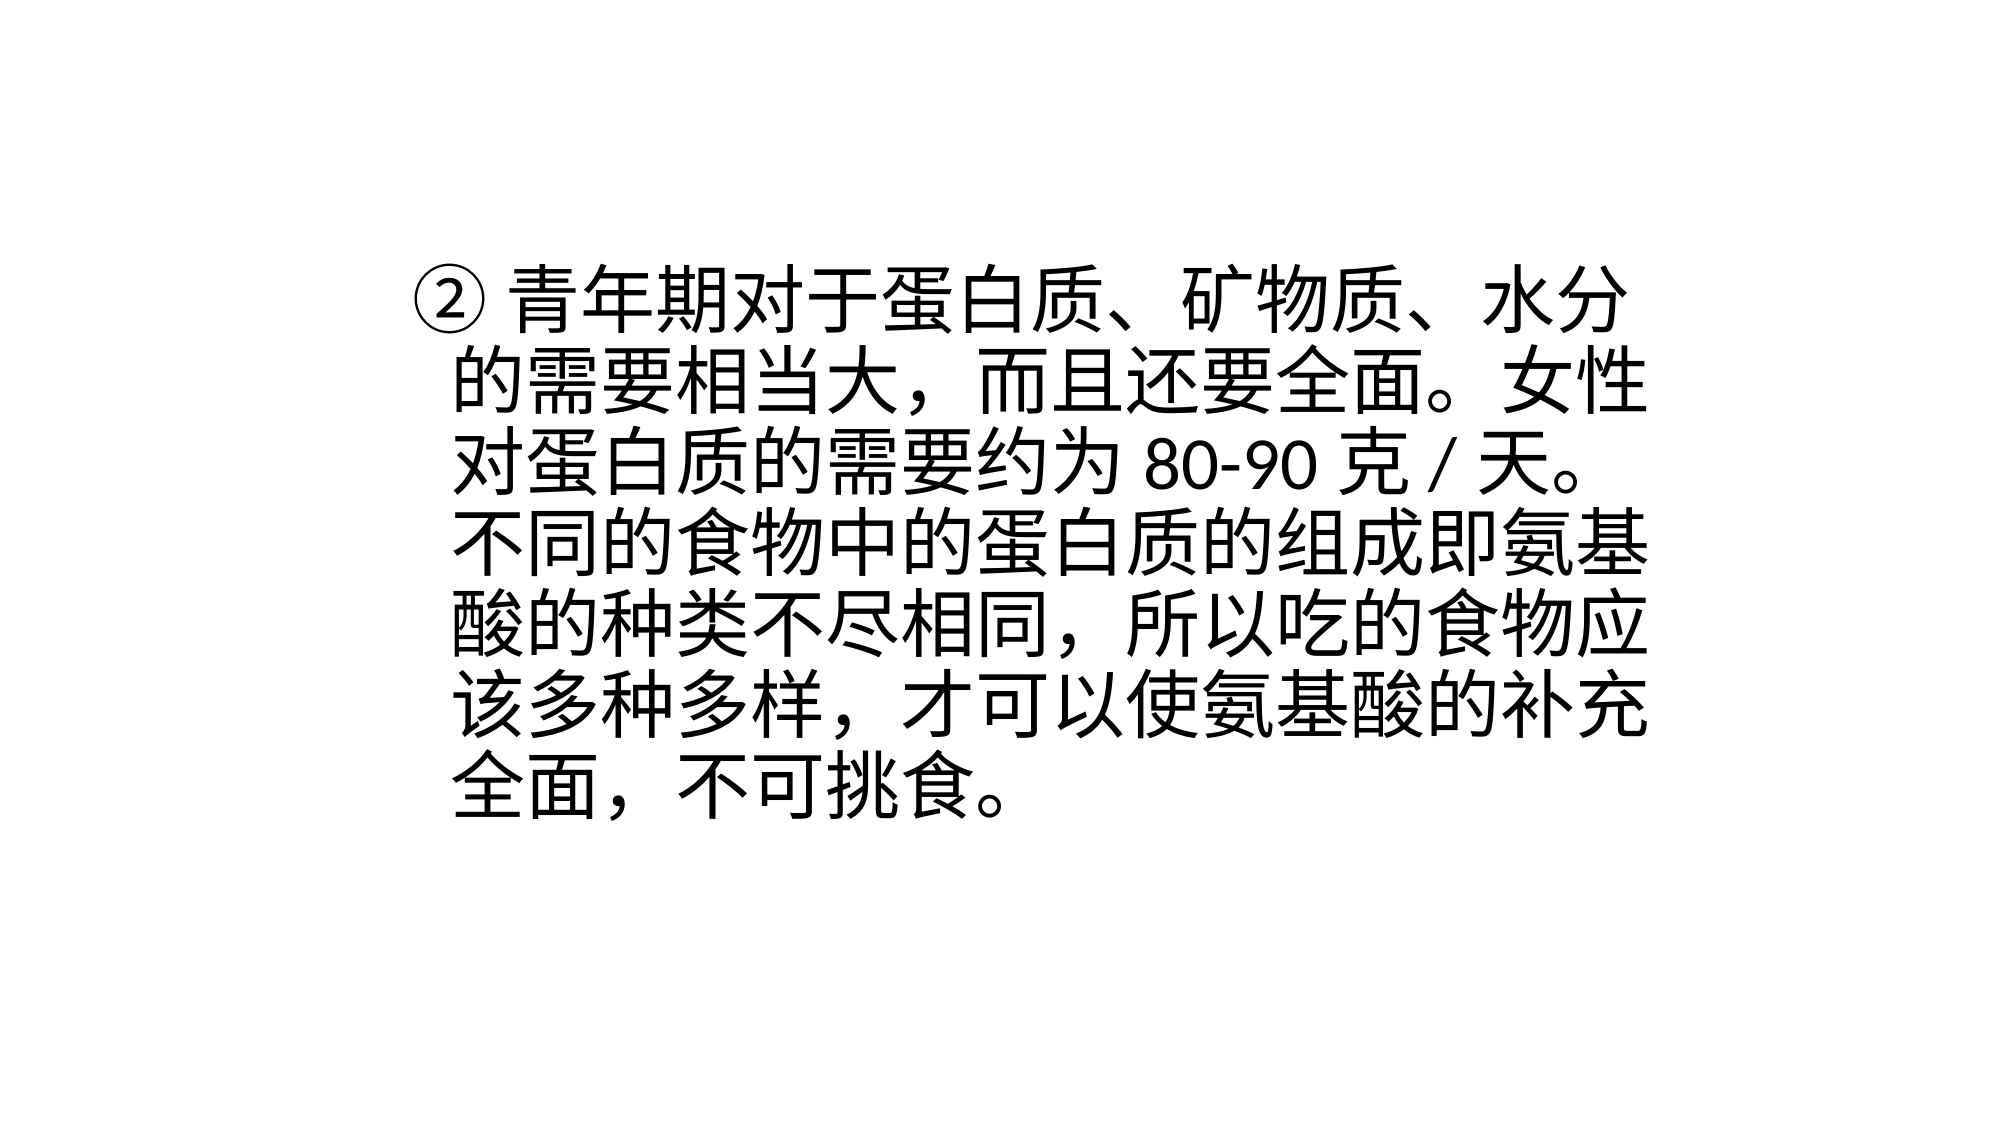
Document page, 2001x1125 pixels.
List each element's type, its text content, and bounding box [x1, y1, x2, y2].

list ②青年期对于蛋白质、矿物质、水分的需要相当大，而且还要全面。女性对蛋白质的需要约为80-90克/天。不同的食物中的蛋白质的组成即氨基酸的种类不尽相同，所以吃的食物应该多种多样，才可以使氨基酸的补充全面，不可挑食。 [397, 255, 1675, 977]
